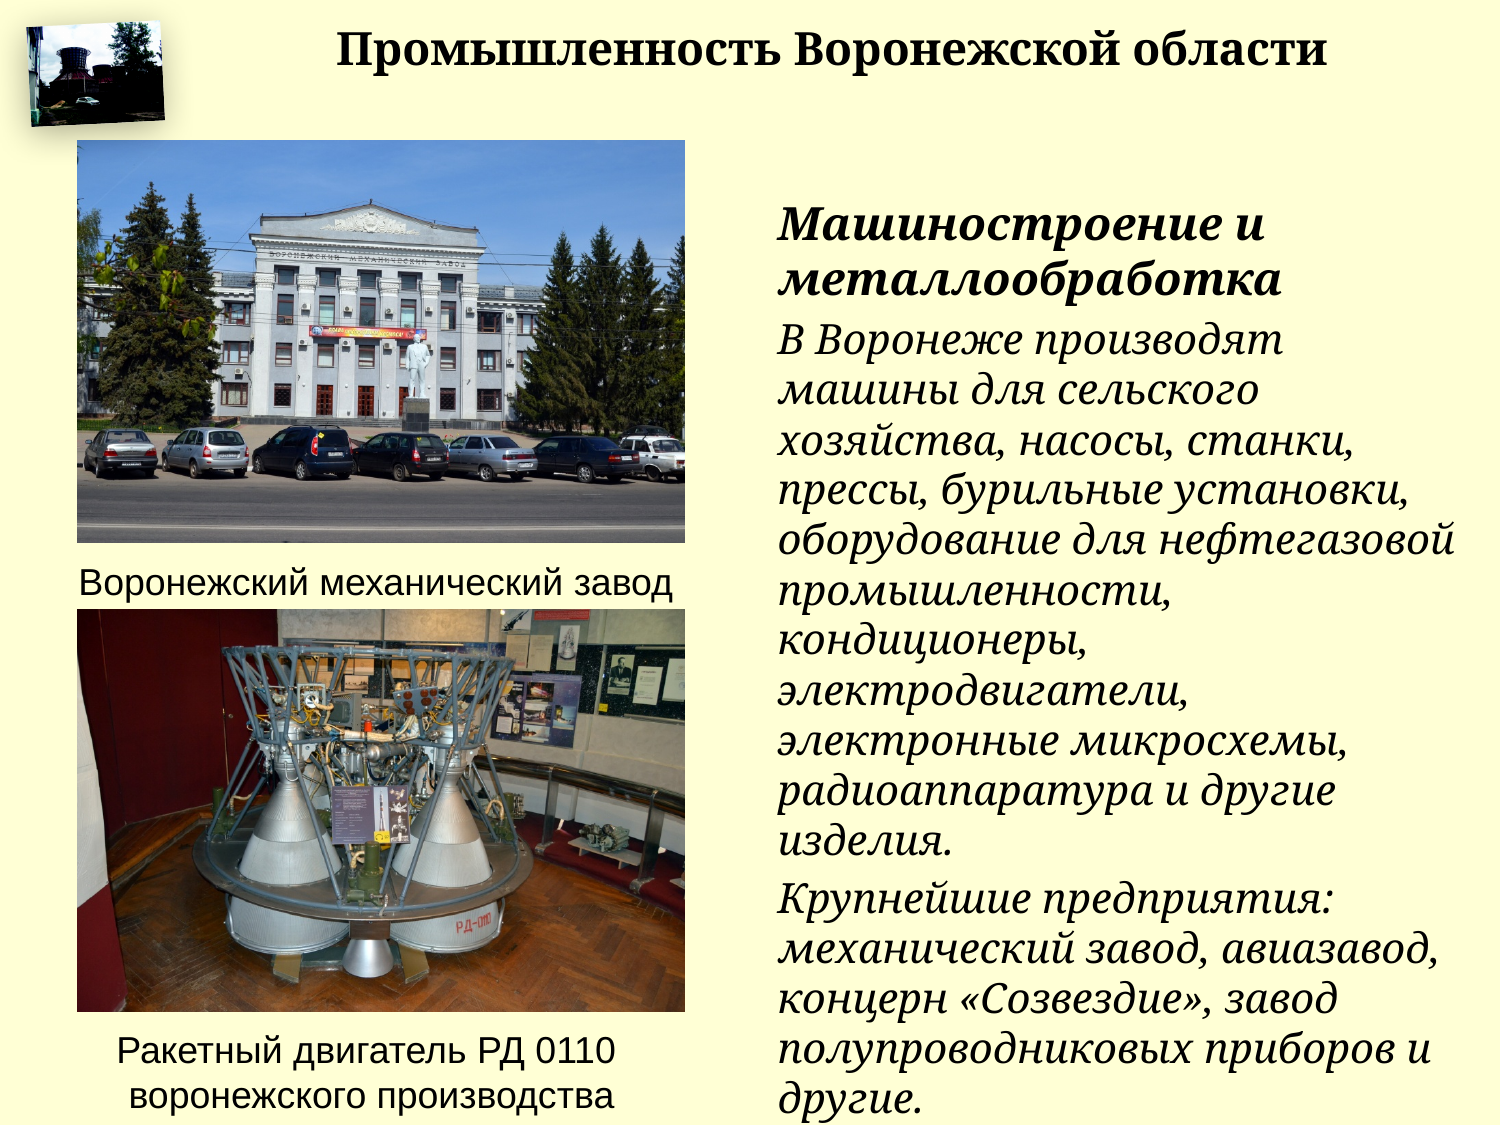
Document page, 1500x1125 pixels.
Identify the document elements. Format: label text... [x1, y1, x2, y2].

list Машиностроение и металлообработка В Воронеже производят машины для сельского хозяйства, насосы, станки, прессы, бурильные установки, оборудование для нефтегазовой промышленности, кондиционеры, электродвигатели, электронные микросхемы, радиоаппаратура и другие изделия. Крупнейшие предприятия: механический завод, авиазавод, концерн «Созвездие», завод полупроводниковых приборов и другие. [762, 187, 1477, 1091]
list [76, 140, 685, 544]
picture [76, 609, 685, 1012]
title Промышленность Воронежской области [163, 0, 1500, 94]
text_box Воронежский механический завод [63, 550, 689, 611]
text_box Ракетный двигатель РД 0110 воронежского производства [101, 1020, 642, 1124]
picture [27, 21, 165, 127]
